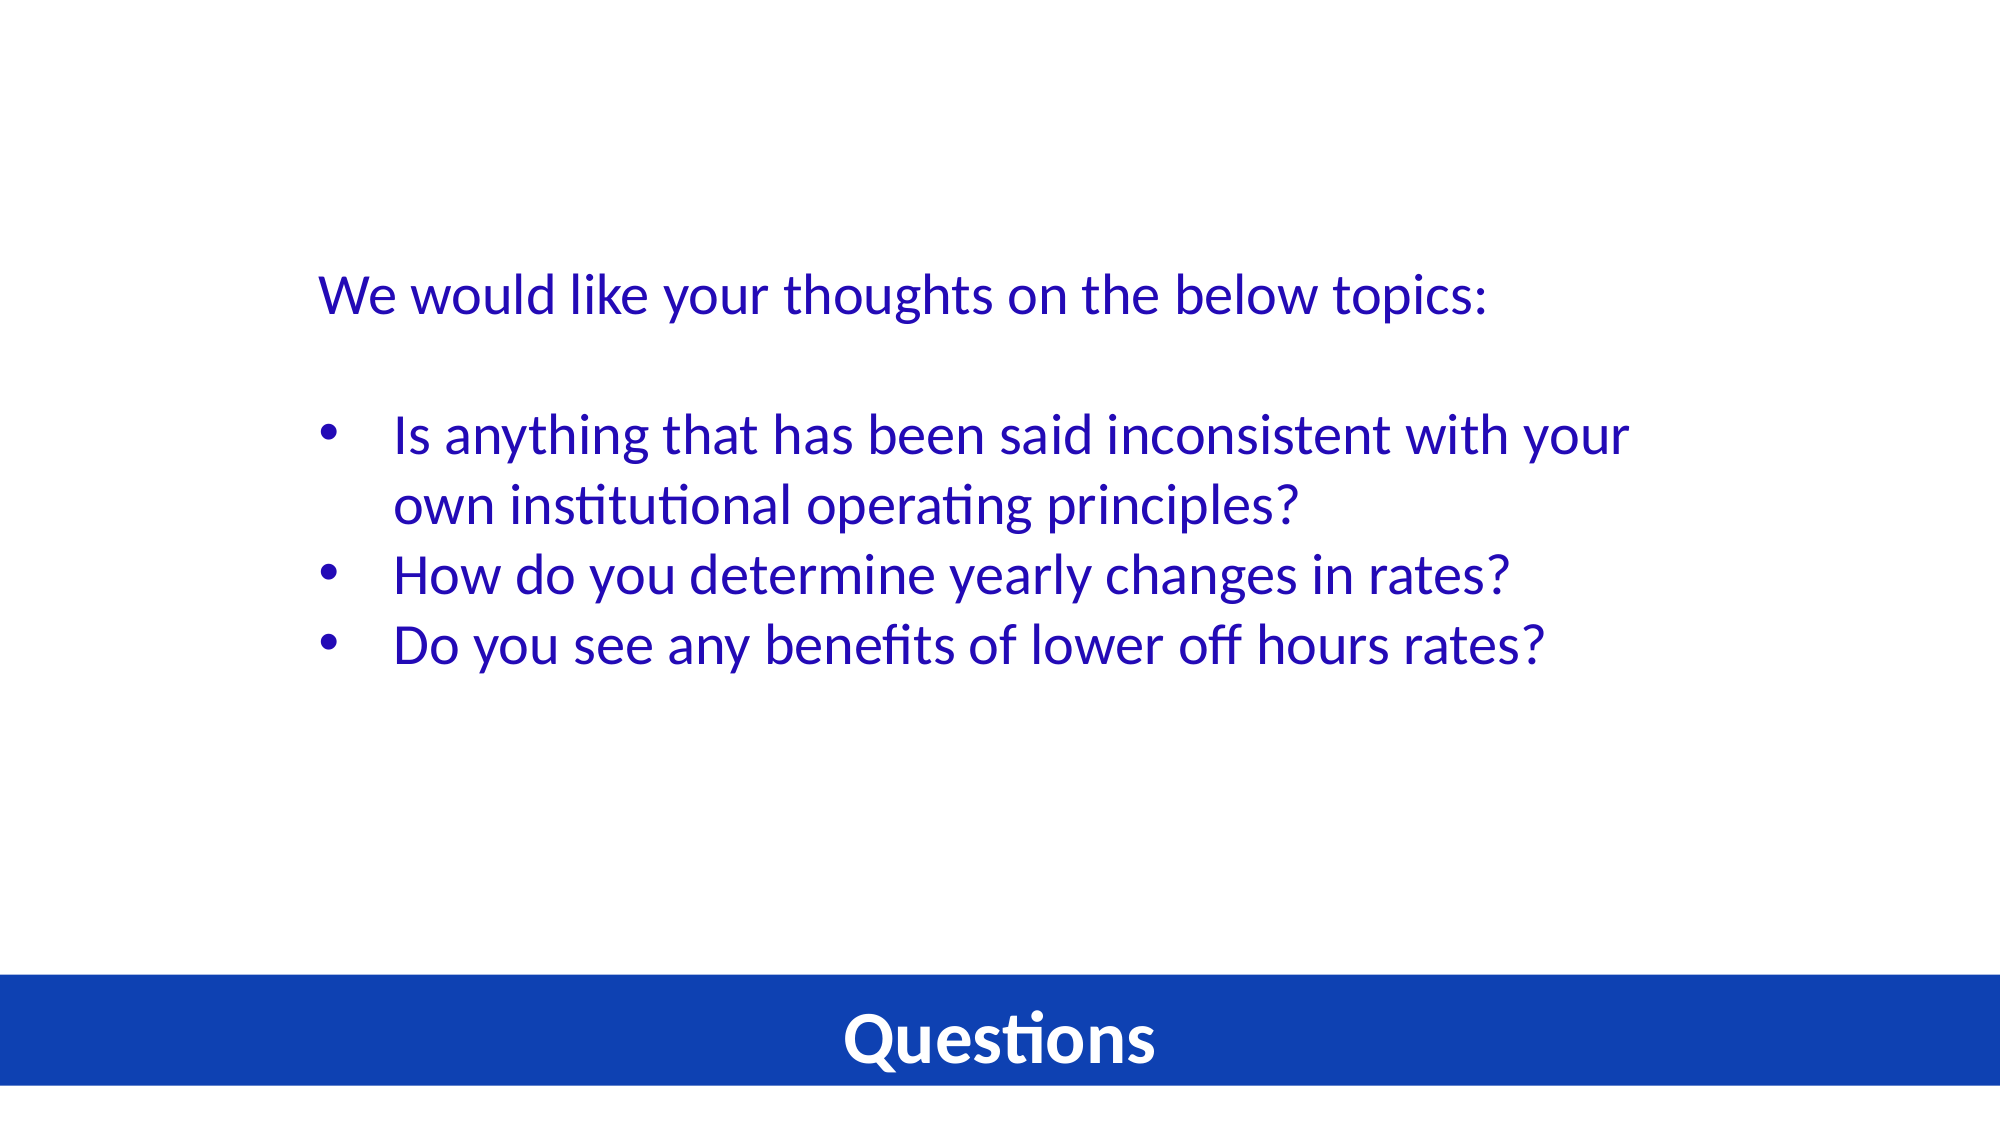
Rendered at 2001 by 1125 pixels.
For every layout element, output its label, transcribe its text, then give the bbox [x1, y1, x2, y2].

text_box Questions [0, 974, 2000, 1086]
text_box We would like your thoughts on the below topics: Is anything that has been said inconsistent with your own institutional operating principles? How do you determine yearly changes in rates? Do you see any benefits of lower off hours rates? [303, 248, 1678, 684]
